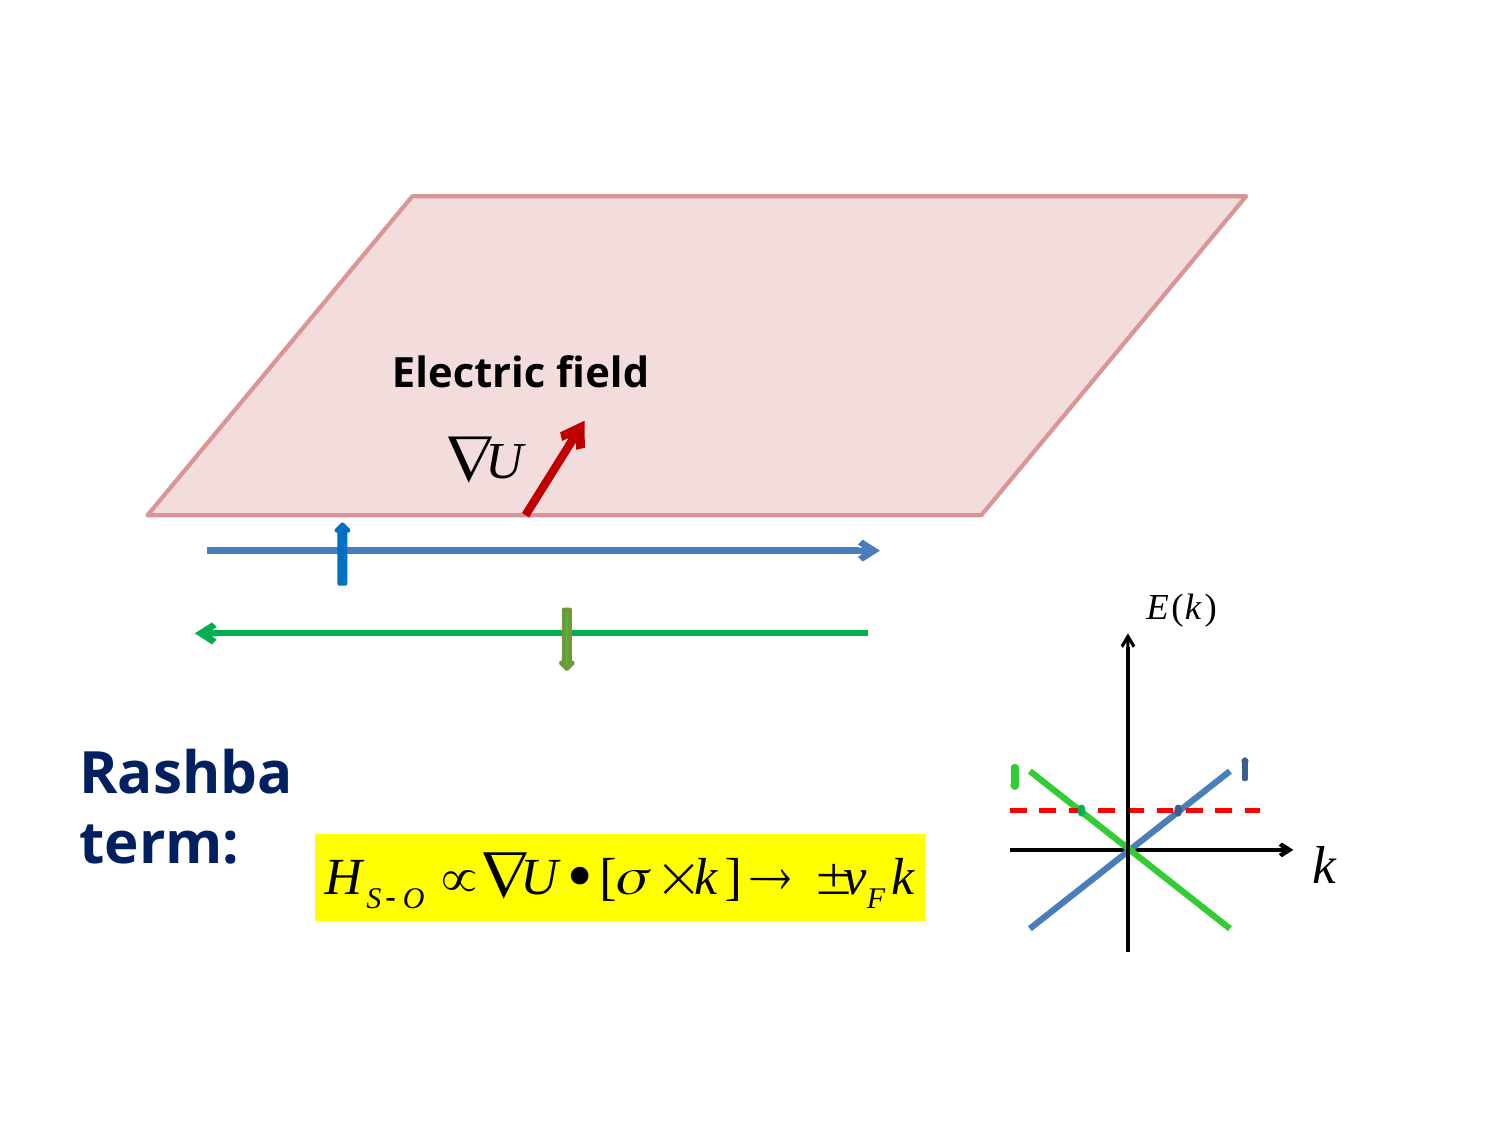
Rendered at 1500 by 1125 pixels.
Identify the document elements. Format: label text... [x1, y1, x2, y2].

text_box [1129, 811, 1231, 819]
text_box Rashba term: [64, 727, 479, 883]
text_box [441, 417, 538, 492]
text_box [561, 607, 572, 632]
text_box [337, 558, 348, 586]
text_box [1304, 833, 1350, 897]
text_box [1132, 770, 1231, 809]
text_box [1029, 811, 1127, 821]
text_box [1132, 818, 1231, 929]
text_box [145, 194, 1248, 518]
text_box [559, 642, 575, 671]
text_box [1241, 757, 1249, 782]
text_box [334, 522, 351, 549]
text_box Electric field [377, 338, 665, 403]
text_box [1029, 770, 1123, 809]
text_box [1029, 818, 1123, 929]
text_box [314, 833, 926, 921]
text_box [1139, 585, 1223, 636]
text_box [1011, 765, 1019, 789]
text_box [525, 420, 585, 516]
